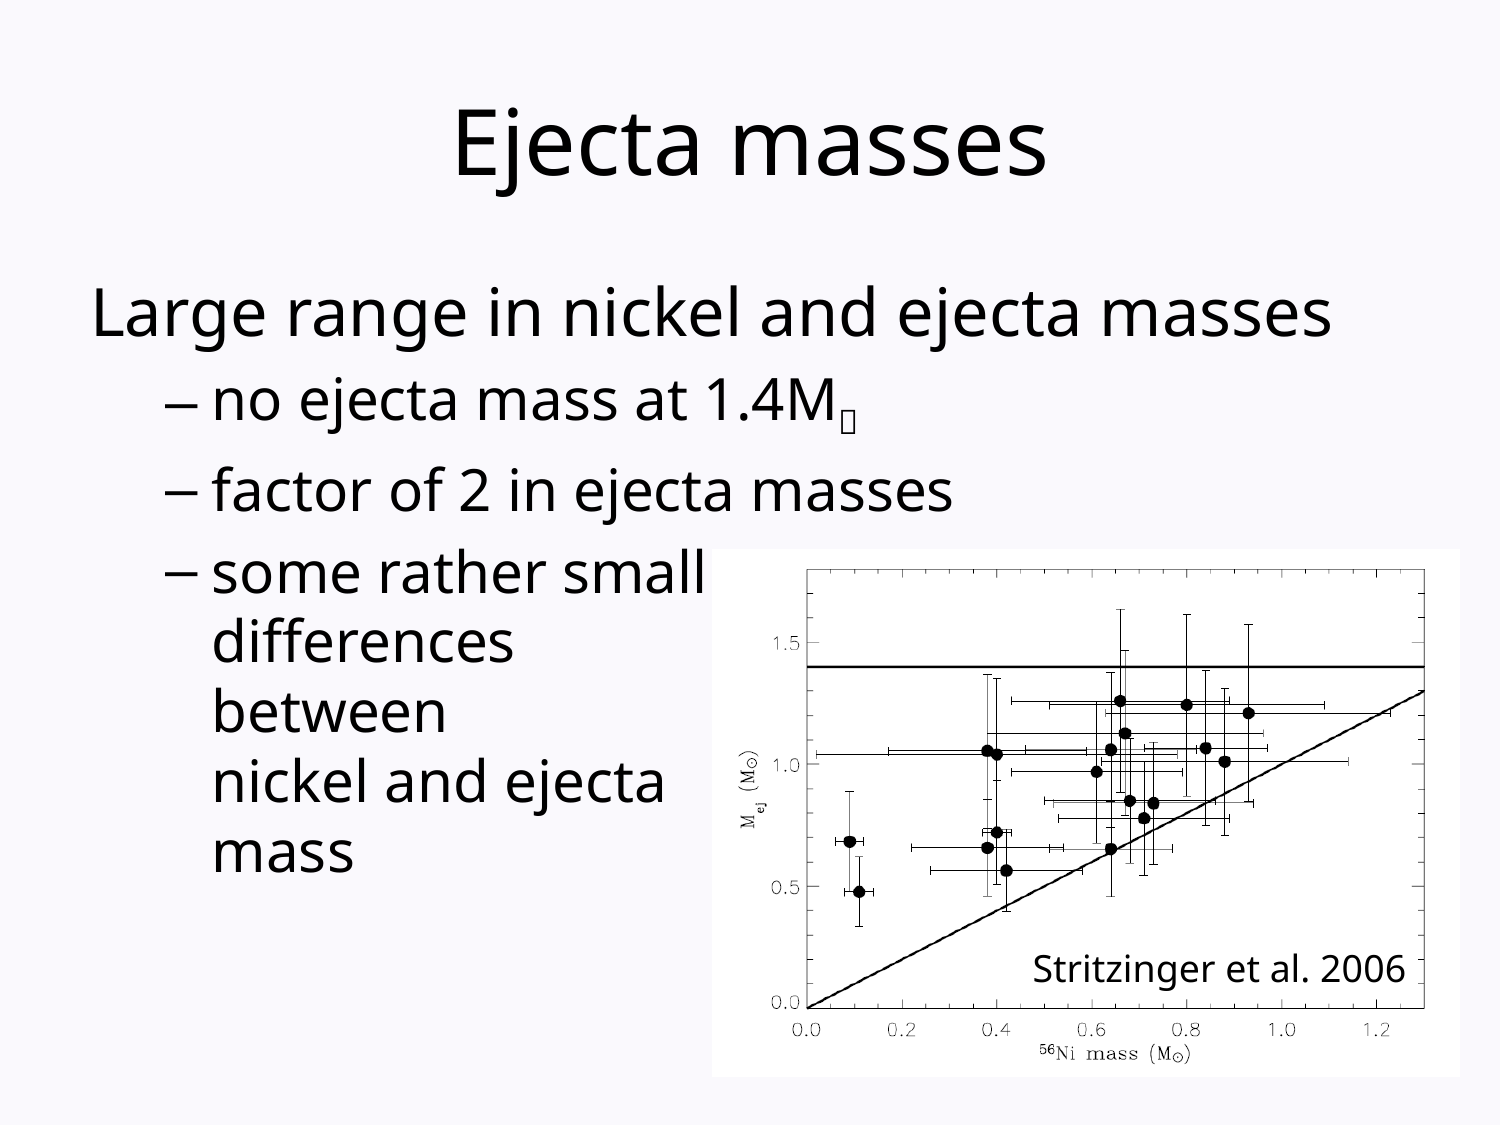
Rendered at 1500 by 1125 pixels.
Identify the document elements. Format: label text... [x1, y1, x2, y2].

title Ejecta masses [75, 45, 1425, 233]
list Large range in nickel and ejecta masses no ejecta mass at 1.4M factor of 2 in ejecta masses some rather small differences between nickel and ejecta mass [75, 262, 1425, 1005]
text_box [712, 549, 1460, 1077]
